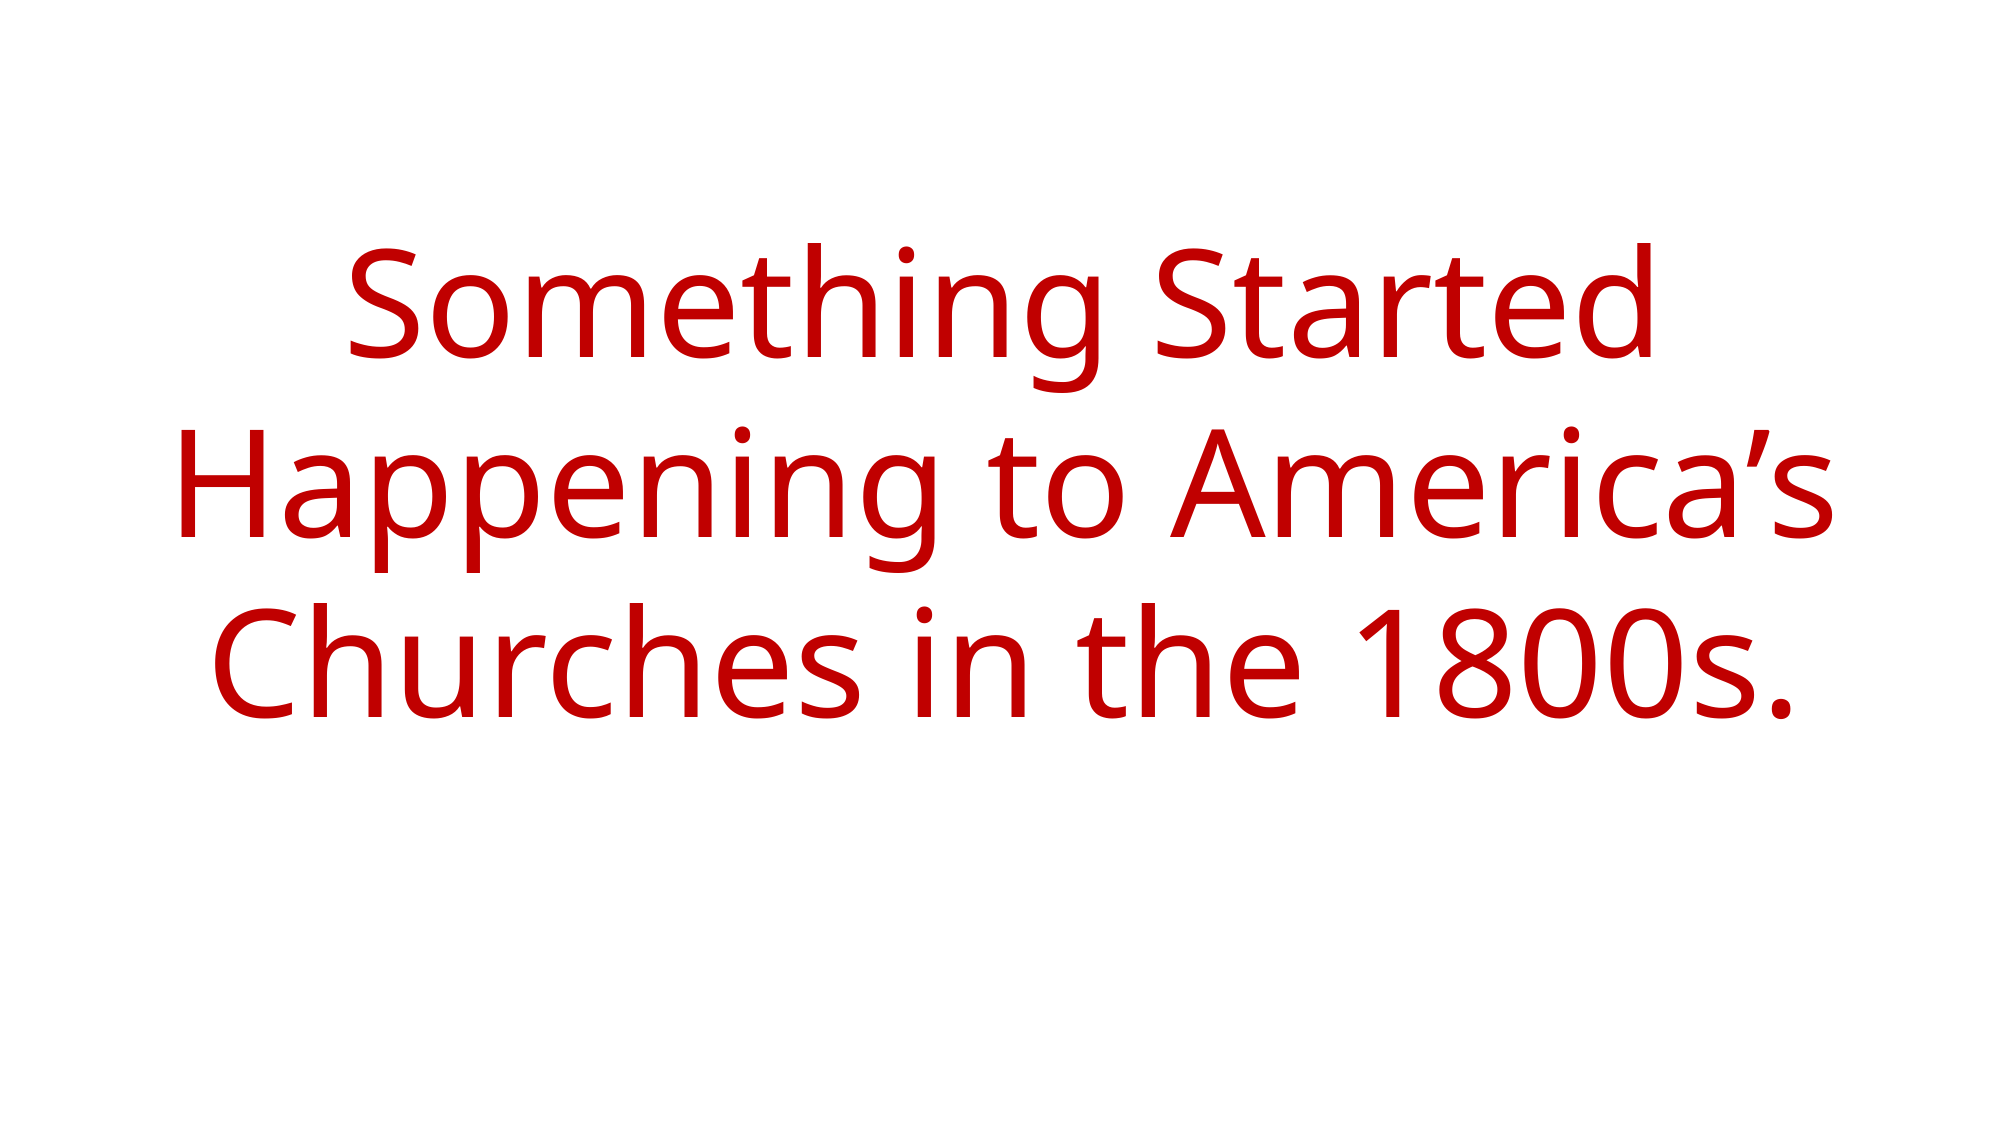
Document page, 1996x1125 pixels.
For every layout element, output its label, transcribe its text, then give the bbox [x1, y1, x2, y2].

text_box Something Started Happening to America’s Churches in the 1800s. [122, 199, 1885, 935]
